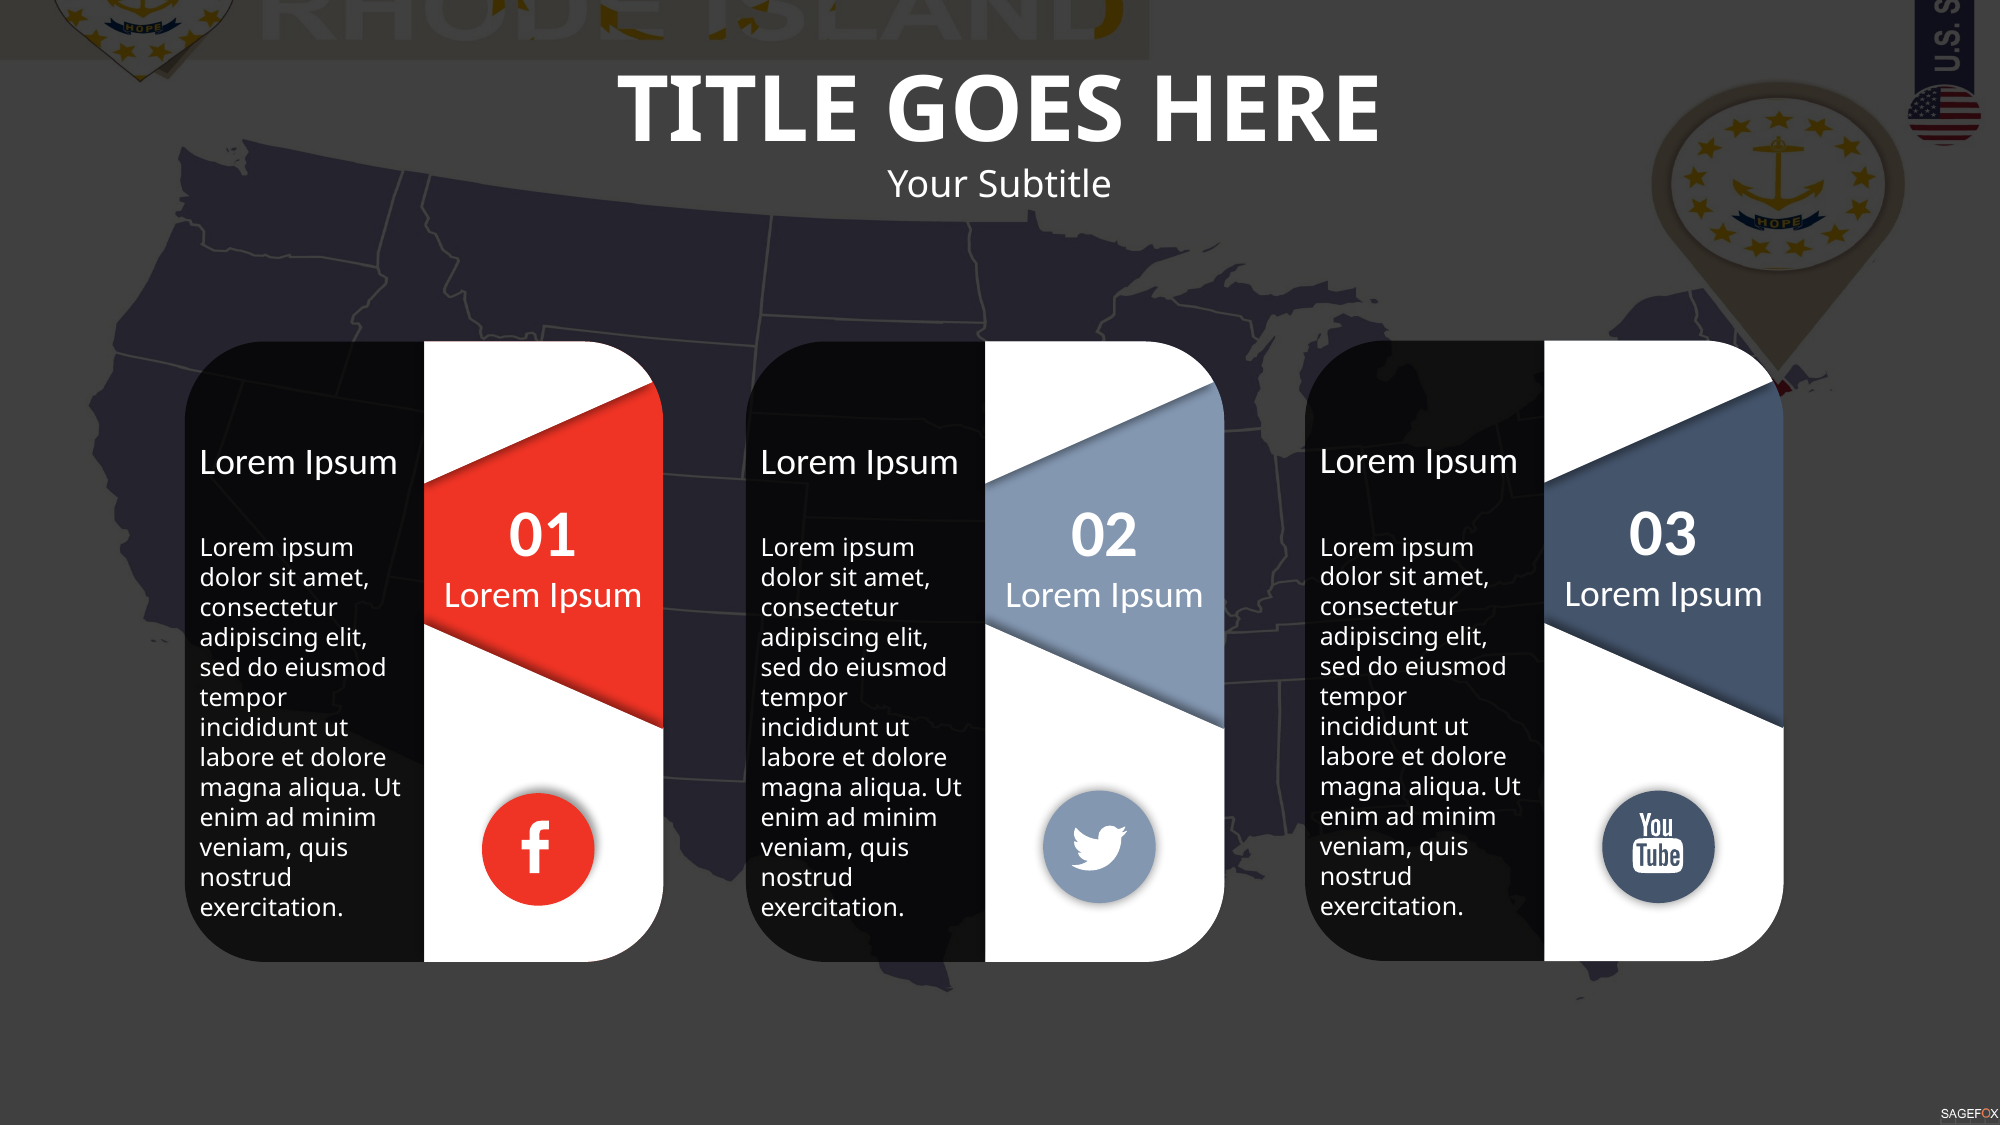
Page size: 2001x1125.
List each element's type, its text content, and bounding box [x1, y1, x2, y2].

text_box TITLE GOES HERE Your Subtitle [548, 42, 1452, 212]
picture [0, 0, 2001, 1125]
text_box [481, 793, 595, 906]
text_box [184, 341, 424, 962]
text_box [424, 341, 664, 962]
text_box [1602, 790, 1715, 904]
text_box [1545, 340, 1784, 961]
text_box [986, 341, 1225, 962]
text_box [1305, 340, 1545, 961]
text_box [745, 341, 986, 962]
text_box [1043, 790, 1156, 904]
